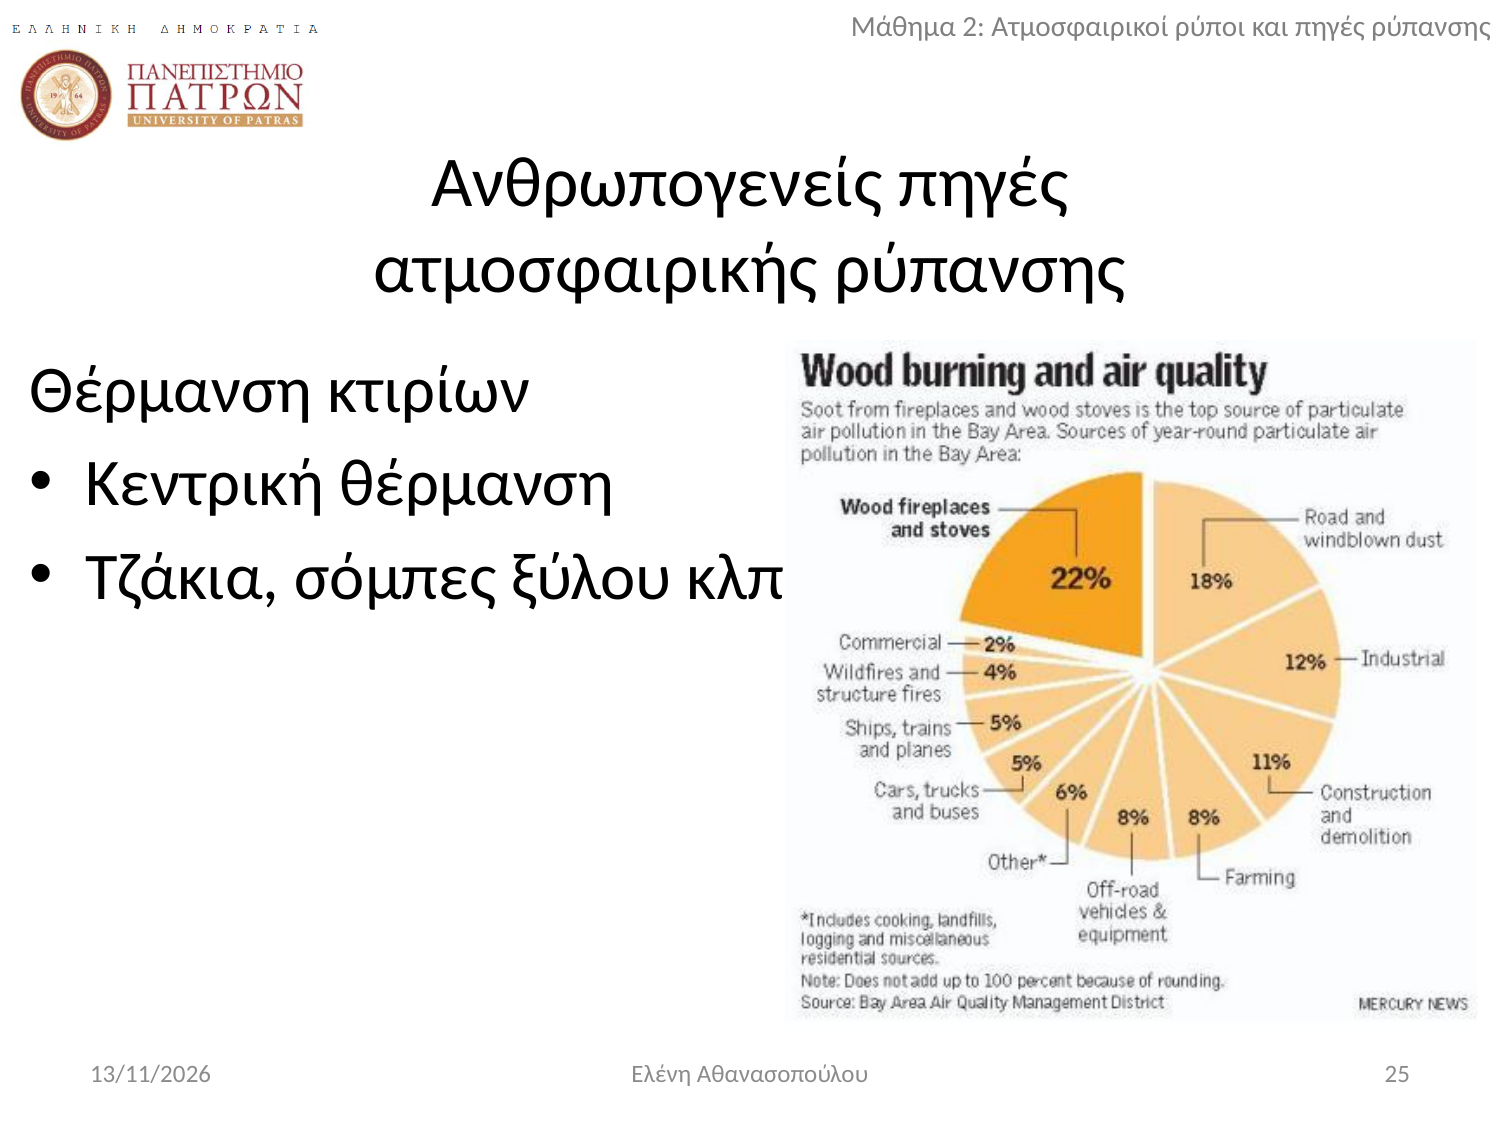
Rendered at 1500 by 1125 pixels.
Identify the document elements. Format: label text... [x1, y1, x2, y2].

picture [785, 340, 1495, 1052]
picture [5, 14, 325, 149]
title Ανθρωπογενείς πηγές ατμοσφαιρικής ρύπανσης [75, 126, 1425, 315]
footer Ελένη Αθανασοπούλου [512, 1042, 988, 1103]
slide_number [75, 1042, 425, 1103]
slide_number 25 [1074, 1060, 1425, 1103]
list Θέρμανση κτιρίων Κεντρική θέρμανση Τζάκια, σόμπες ξύλου κλπ [14, 338, 1365, 1005]
